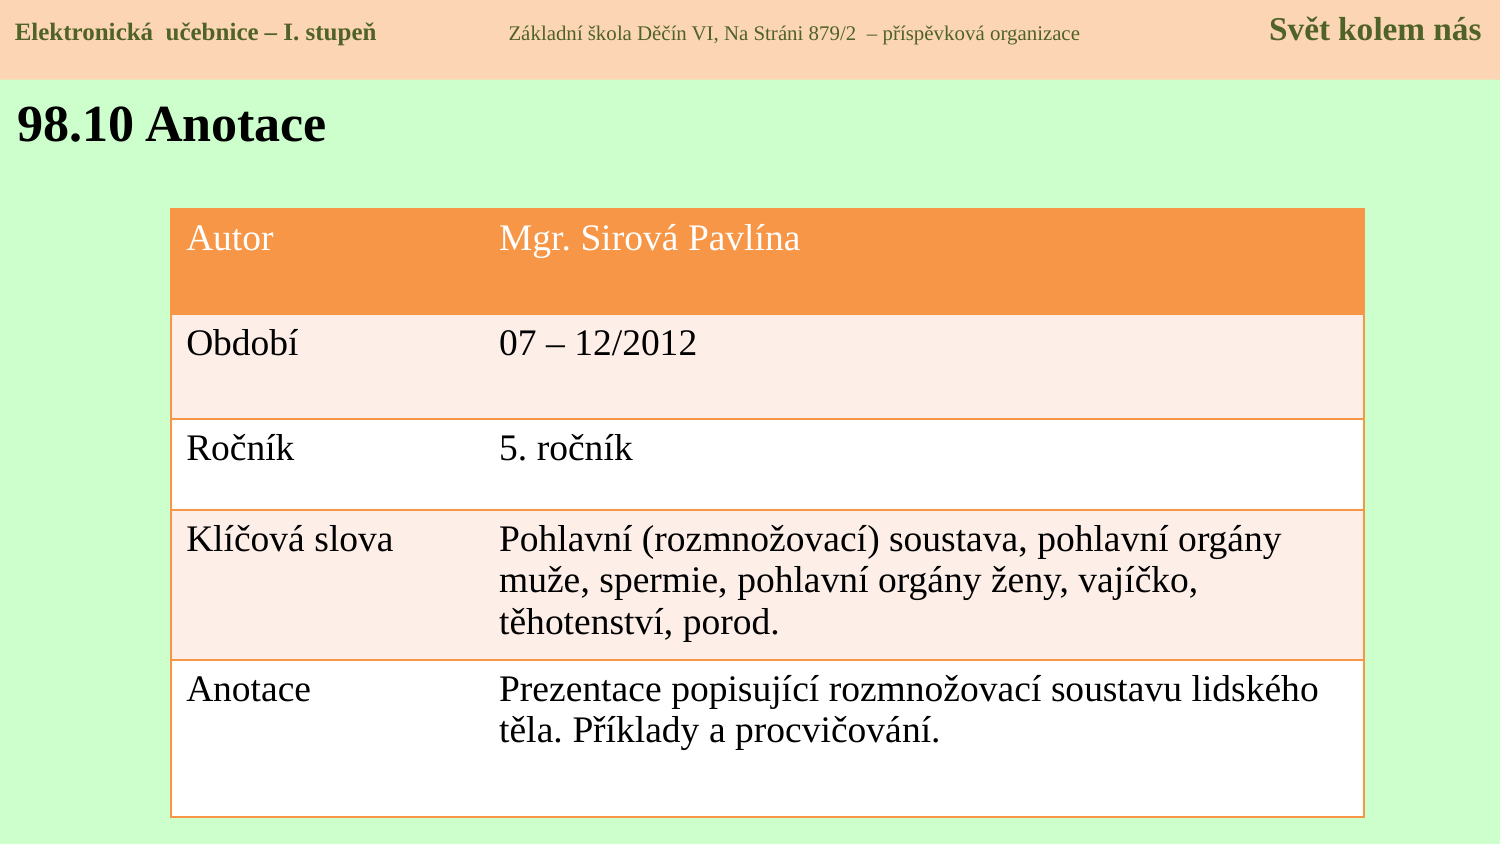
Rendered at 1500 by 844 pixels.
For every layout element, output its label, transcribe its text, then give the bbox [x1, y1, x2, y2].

table_cell Prezentace popisující rozmnožovací soustavu lidského těla. Příklady a procvičování. [484, 661, 1363, 816]
table_header Mgr. Sirová Pavlína [484, 210, 1363, 313]
table_cell Klíčová slova [172, 511, 484, 659]
table_cell Anotace [172, 661, 484, 816]
table_cell Pohlavní (rozmnožovací) soustava, pohlavní orgány muže, spermie, pohlavní orgány ženy, vajíčko, těhotenství, porod. [484, 511, 1363, 659]
text_box 98.10 Anotace [3, 81, 632, 180]
table_cell 07 – 12/2012 [484, 315, 1363, 418]
table_header Autor [172, 210, 484, 313]
table_cell 5. ročník [484, 420, 1363, 509]
table_cell Období [172, 315, 484, 418]
text_box Elektronická učebnice – I. stupeň Základní škola Děčín VI, Na Stráni 879/2 – příspěvková organizace Svět kolem nás [0, 0, 1500, 80]
table_cell Ročník [172, 420, 484, 509]
